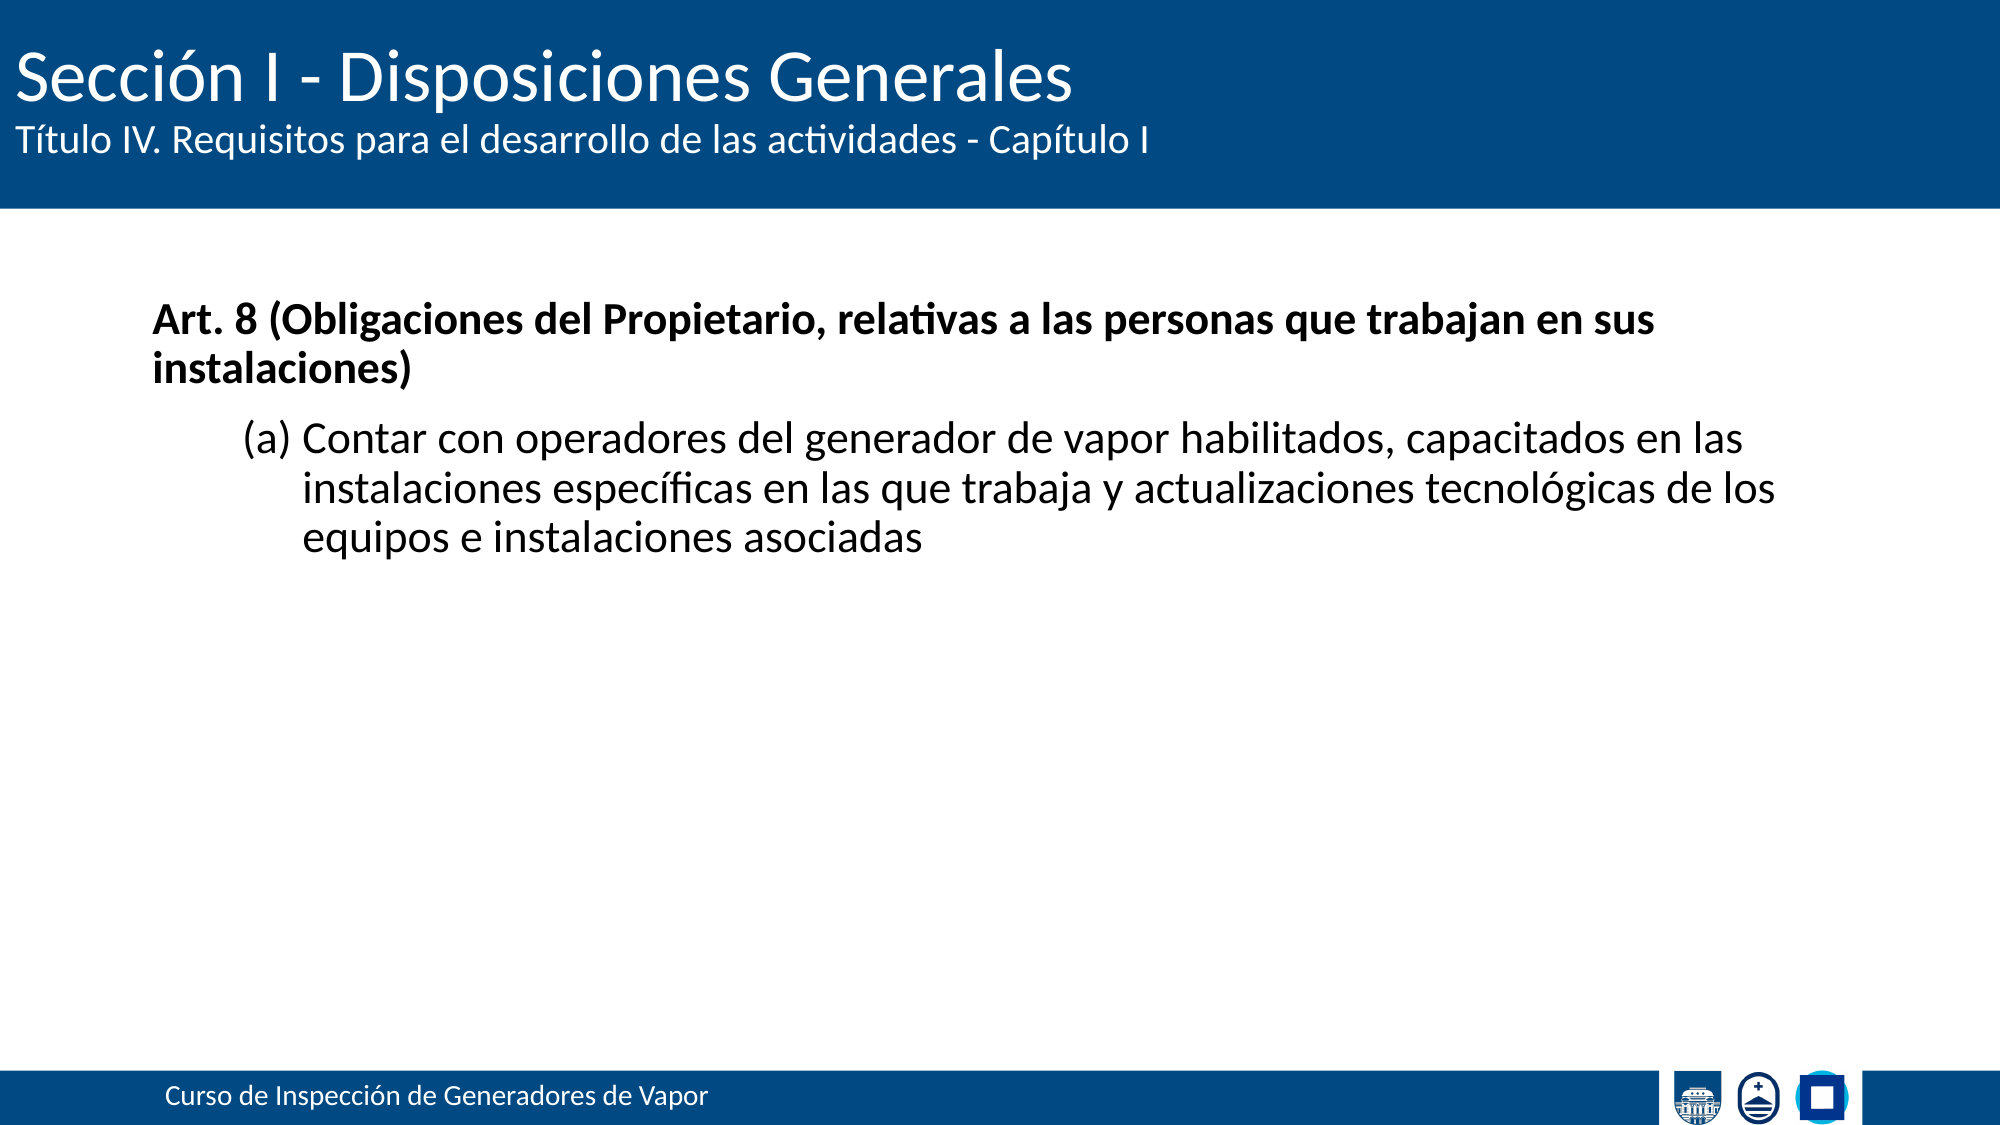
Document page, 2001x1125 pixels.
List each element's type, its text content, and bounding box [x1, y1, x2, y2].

list Art. 8 (Obligaciones del Propietario, relativas a las personas que trabajan en sus instalaciones) Contar con operadores del generador de vapor habilitados, capacitados en las instalaciones específicas en las que trabaja y actualizaciones tecnológicas de los equipos e instalaciones asociadas [137, 287, 1863, 1055]
title Sección I - Disposiciones Generales Título IV. Requisitos para el desarrollo de las actividades - Capítulo I [0, 0, 2000, 209]
picture [1736, 1070, 1781, 1125]
picture [1672, 1070, 1723, 1125]
picture [1794, 1070, 1849, 1125]
